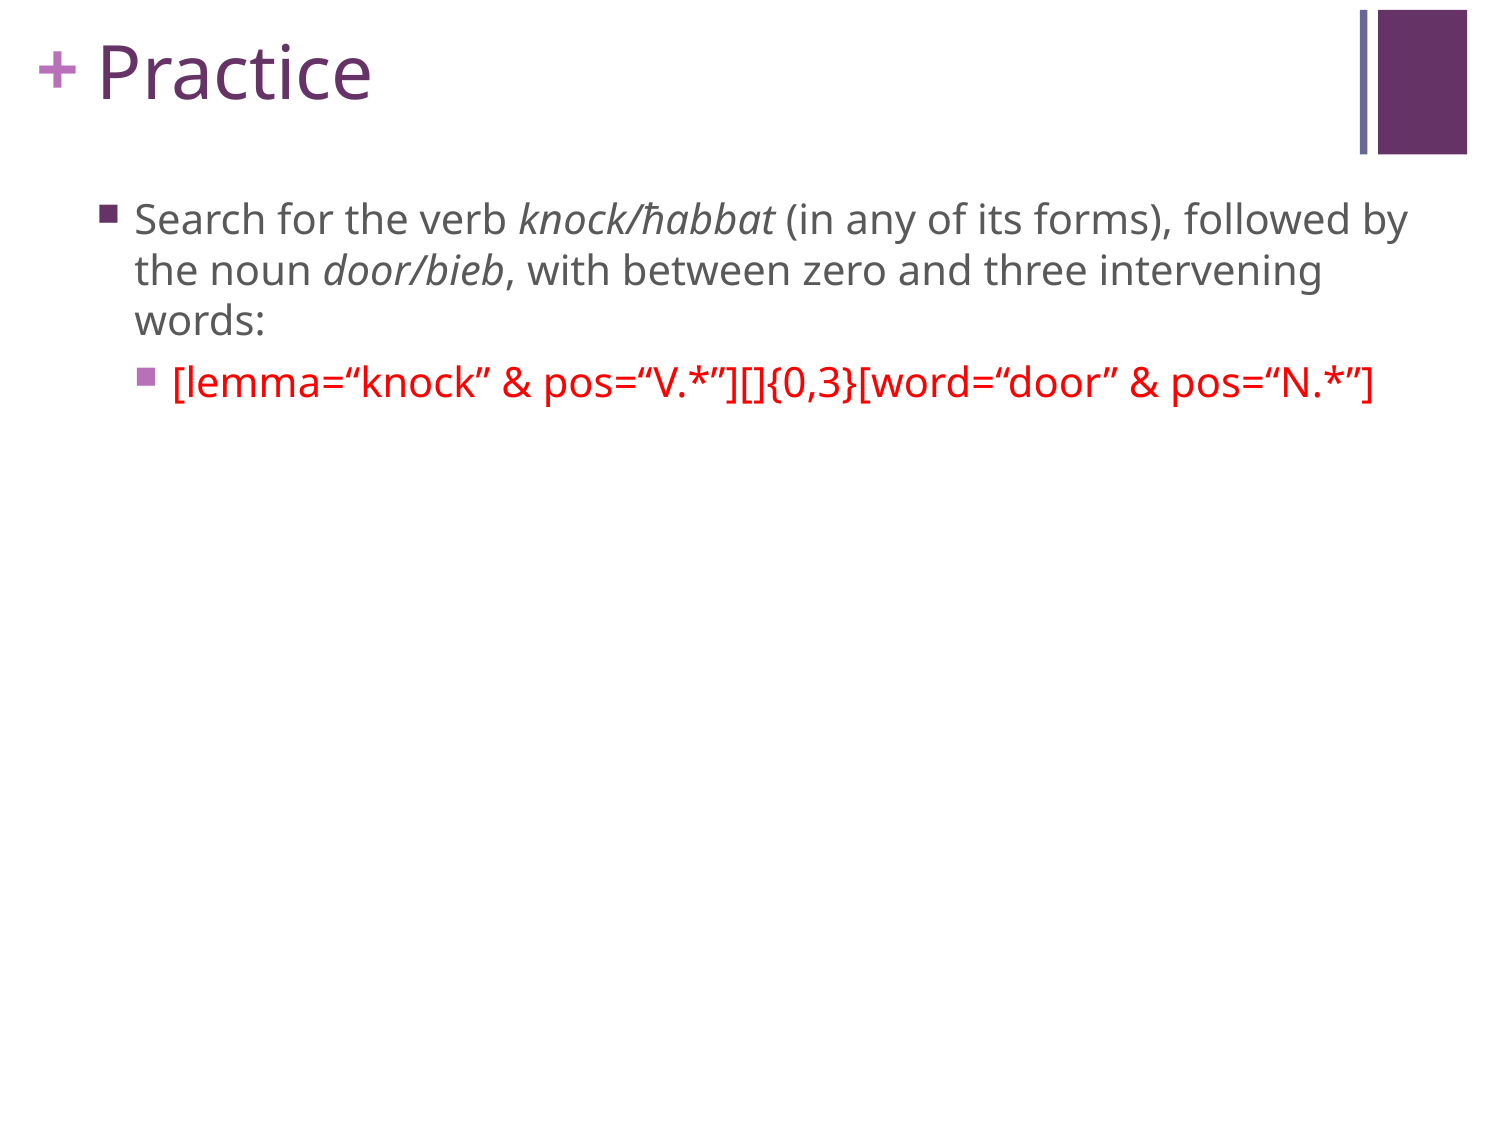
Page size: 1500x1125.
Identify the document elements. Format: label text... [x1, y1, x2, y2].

title Practice [81, 16, 1360, 155]
list Search for the verb knock/ħabbat (in any of its forms), followed by the noun door/bieb, with between zero and three intervening words: [lemma=“knock” & pos=“V.*”][]{0,3}[word=“door” & pos=“N.*”] [81, 185, 1468, 1080]
